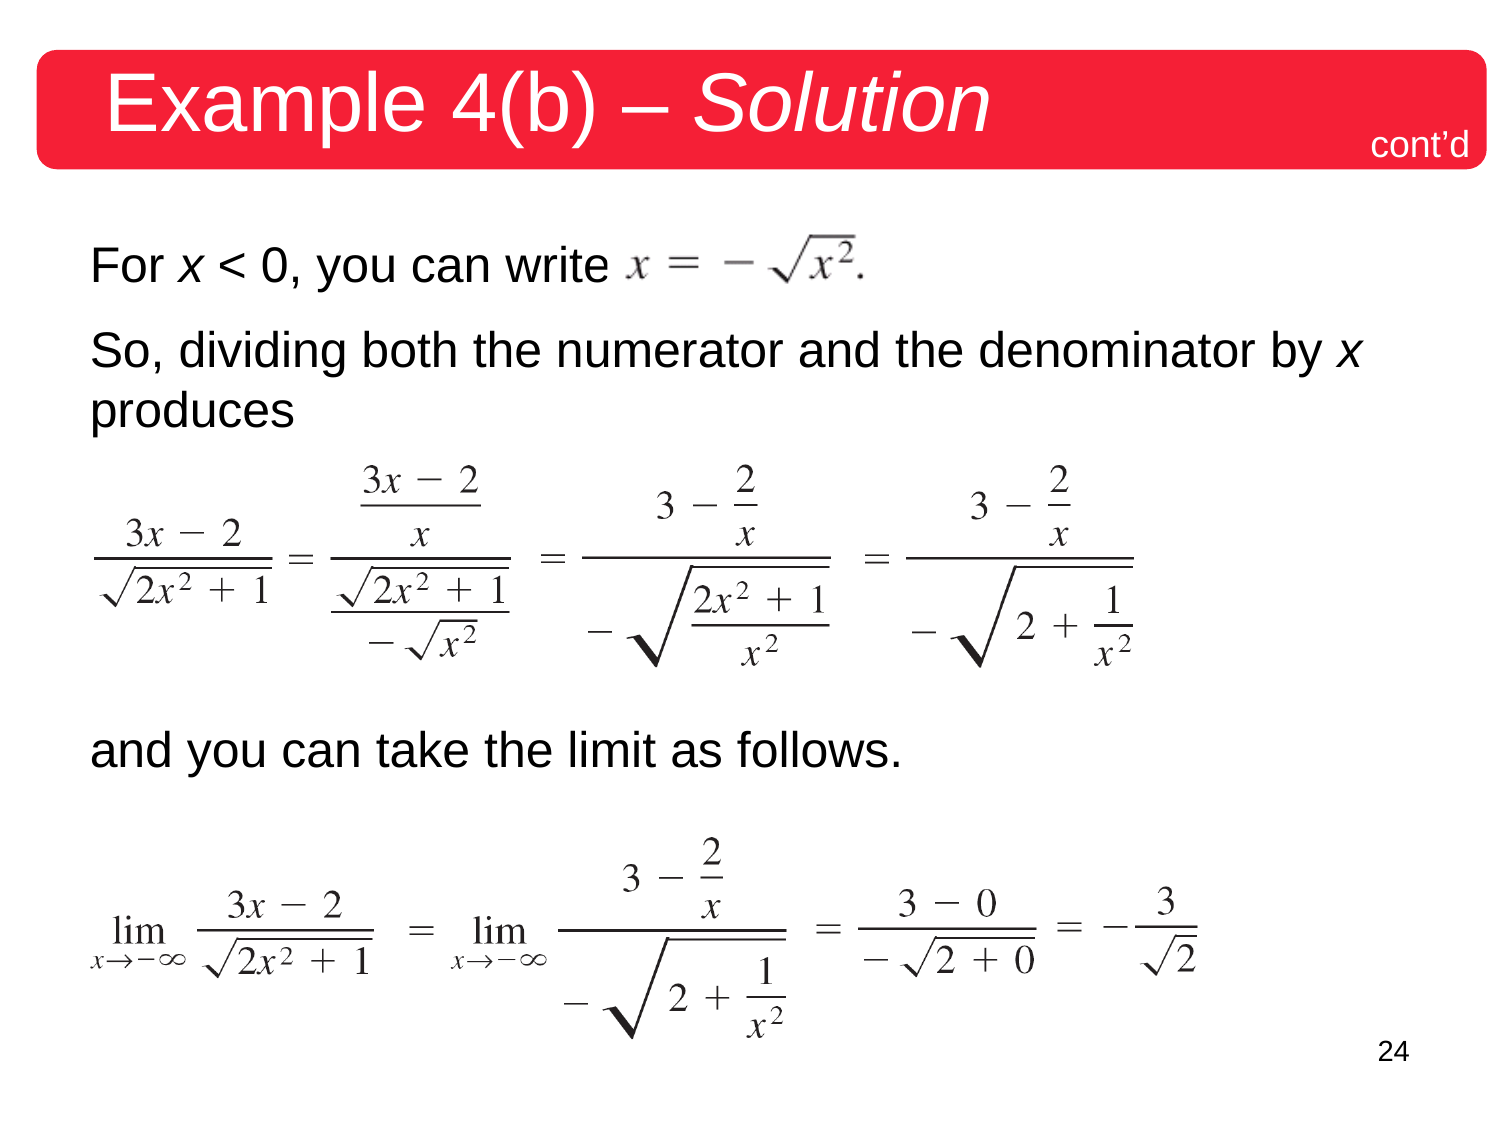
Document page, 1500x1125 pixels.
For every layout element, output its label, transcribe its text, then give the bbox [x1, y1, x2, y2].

picture [812, 876, 1038, 982]
text_box cont’d [1349, 112, 1485, 170]
slide_number 24 [1074, 1024, 1426, 1103]
picture [862, 452, 1138, 672]
picture [1049, 874, 1202, 990]
picture [537, 452, 837, 676]
picture [87, 881, 376, 983]
picture [606, 228, 870, 288]
picture [87, 449, 514, 666]
text_box Example 4(b) – Solution [89, 52, 1440, 165]
picture [403, 830, 788, 1051]
text_box For x < 0, you can write So, dividing both the numerator and the denominator by x produces and you can take the limit as follows. [74, 224, 1425, 785]
